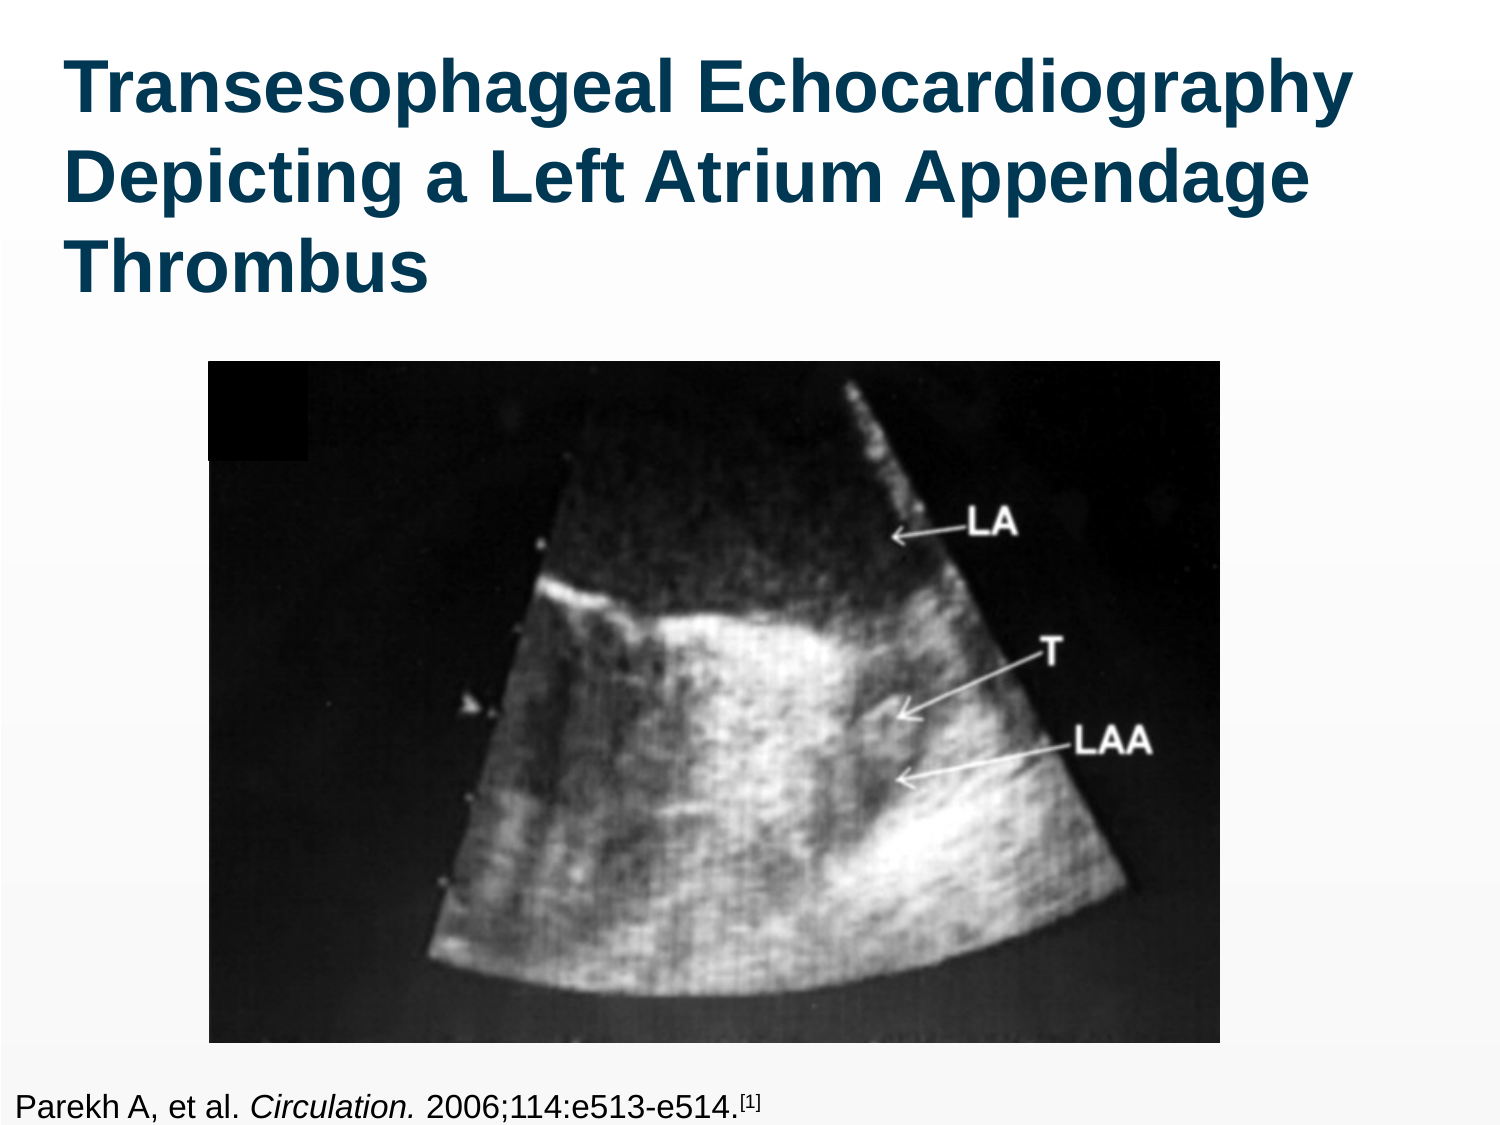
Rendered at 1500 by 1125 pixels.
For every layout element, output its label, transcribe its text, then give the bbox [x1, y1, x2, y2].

text_box Transesophageal Echocardiography Depicting a Left Atrium Appendage Thrombus [49, 30, 1485, 316]
text_box Parekh A, et al. Circulation. 2006;114:e513-e514.[1] [0, 1077, 1436, 1125]
picture [208, 361, 1220, 1043]
